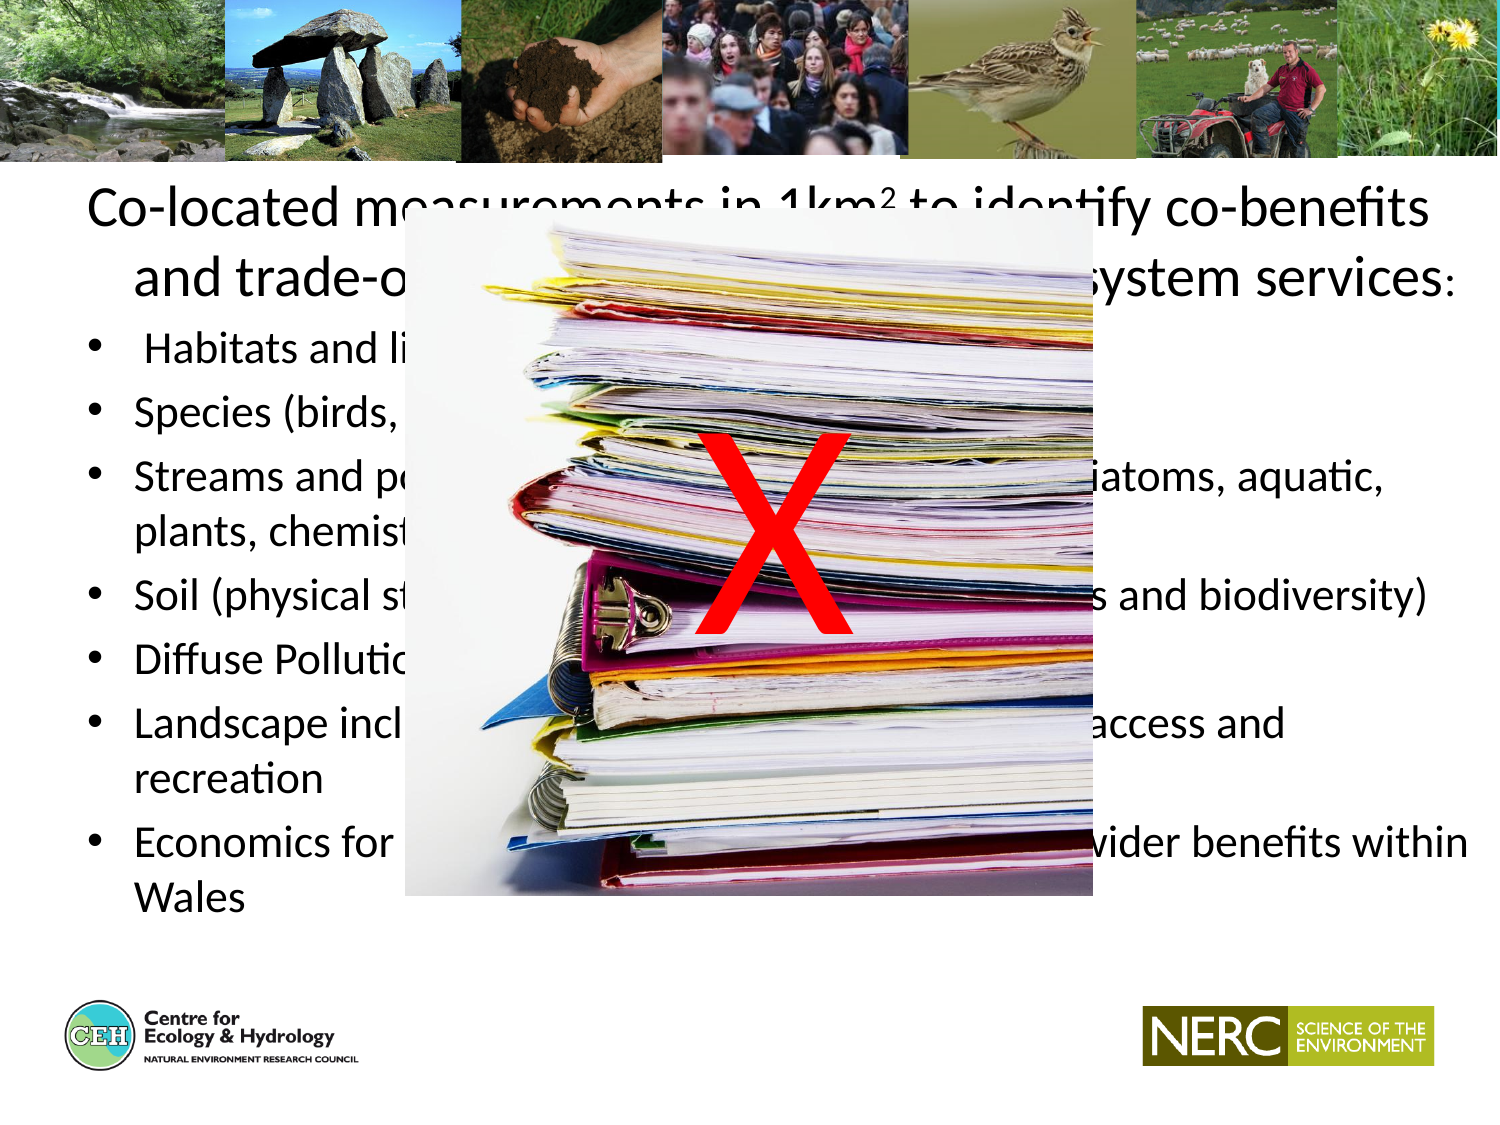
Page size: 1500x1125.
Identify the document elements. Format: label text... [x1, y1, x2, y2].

picture [404, 207, 1093, 896]
picture [0, 0, 1498, 163]
picture [1139, 1035, 1436, 1068]
picture [63, 1035, 359, 1071]
list Co-located measurements in 1km2 to identify co-benefits and trade-offs of natural capital and ecosystem services: Habitats and linear features Species (birds, invertebrates and plants) Streams and ponds (habitat, macro-invertebrates, diatoms, aquatic, plants, chemistry) Soil (physical structure, erosion, pesticides, nutrients and biodiversity) Diffuse Pollution and Climate Change Mitigation Landscape including historic environment features, access and recreation Economics for farmers & social surveys to identify wider benefits within Wales [0, 161, 1500, 1035]
